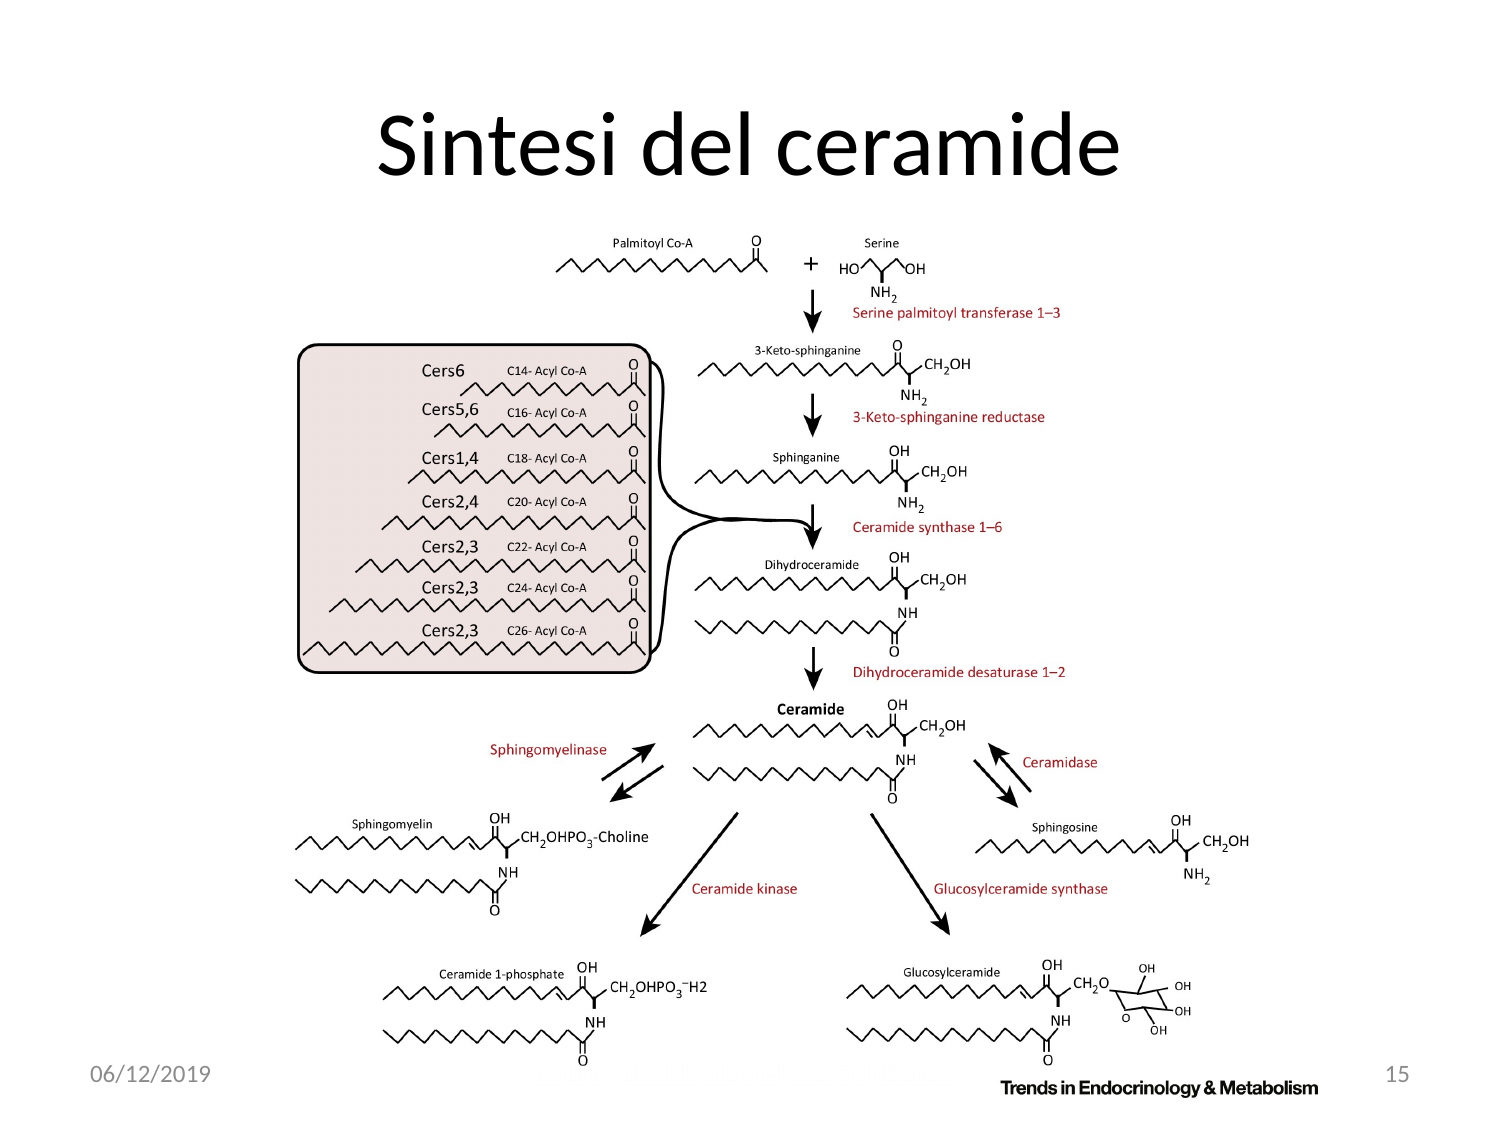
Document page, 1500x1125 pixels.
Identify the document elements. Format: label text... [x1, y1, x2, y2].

picture [222, 232, 1319, 1101]
title Sintesi del ceramide [75, 45, 1425, 233]
slide_number 15 [1324, 1042, 1425, 1103]
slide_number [75, 1042, 218, 1103]
